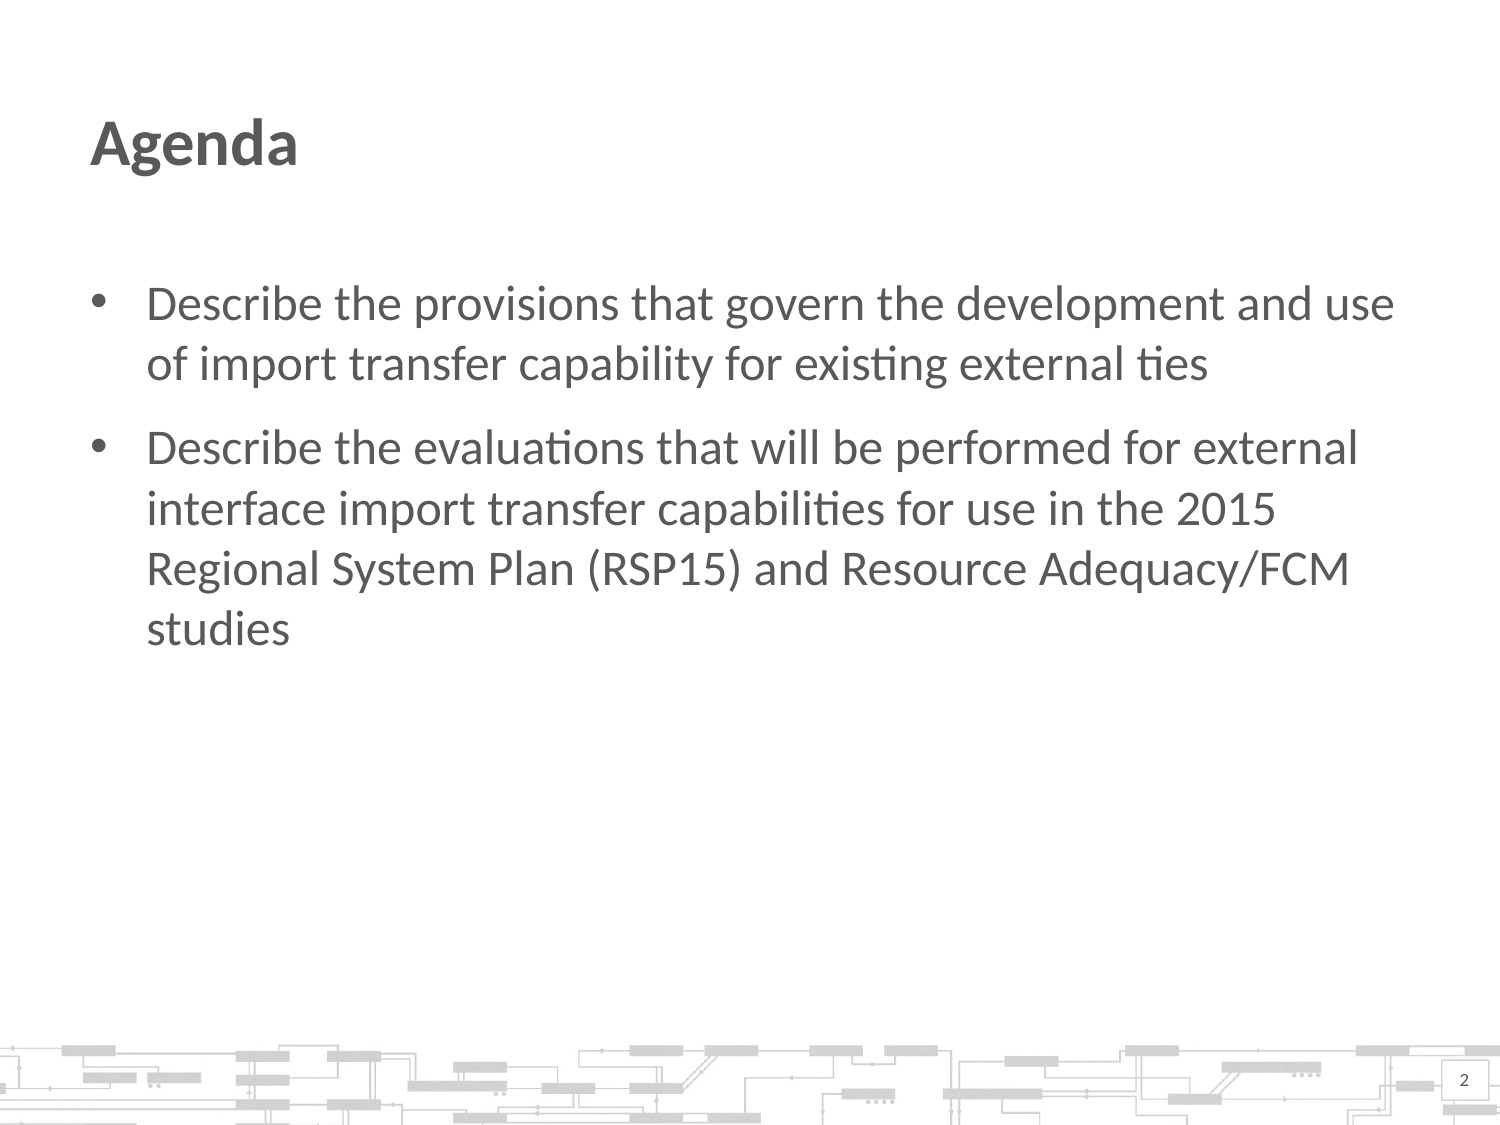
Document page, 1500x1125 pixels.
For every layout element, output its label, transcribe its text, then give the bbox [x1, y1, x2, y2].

list Describe the provisions that govern the development and use of import transfer capability for existing external ties Describe the evaluations that will be performed for external interface import transfer capabilities for use in the 2015 Regional System Plan (RSP15) and Resource Adequacy/FCM studies [75, 262, 1425, 988]
slide_number 2 [1438, 1057, 1491, 1102]
title Agenda [75, 45, 1425, 233]
picture [0, 1041, 1500, 1125]
